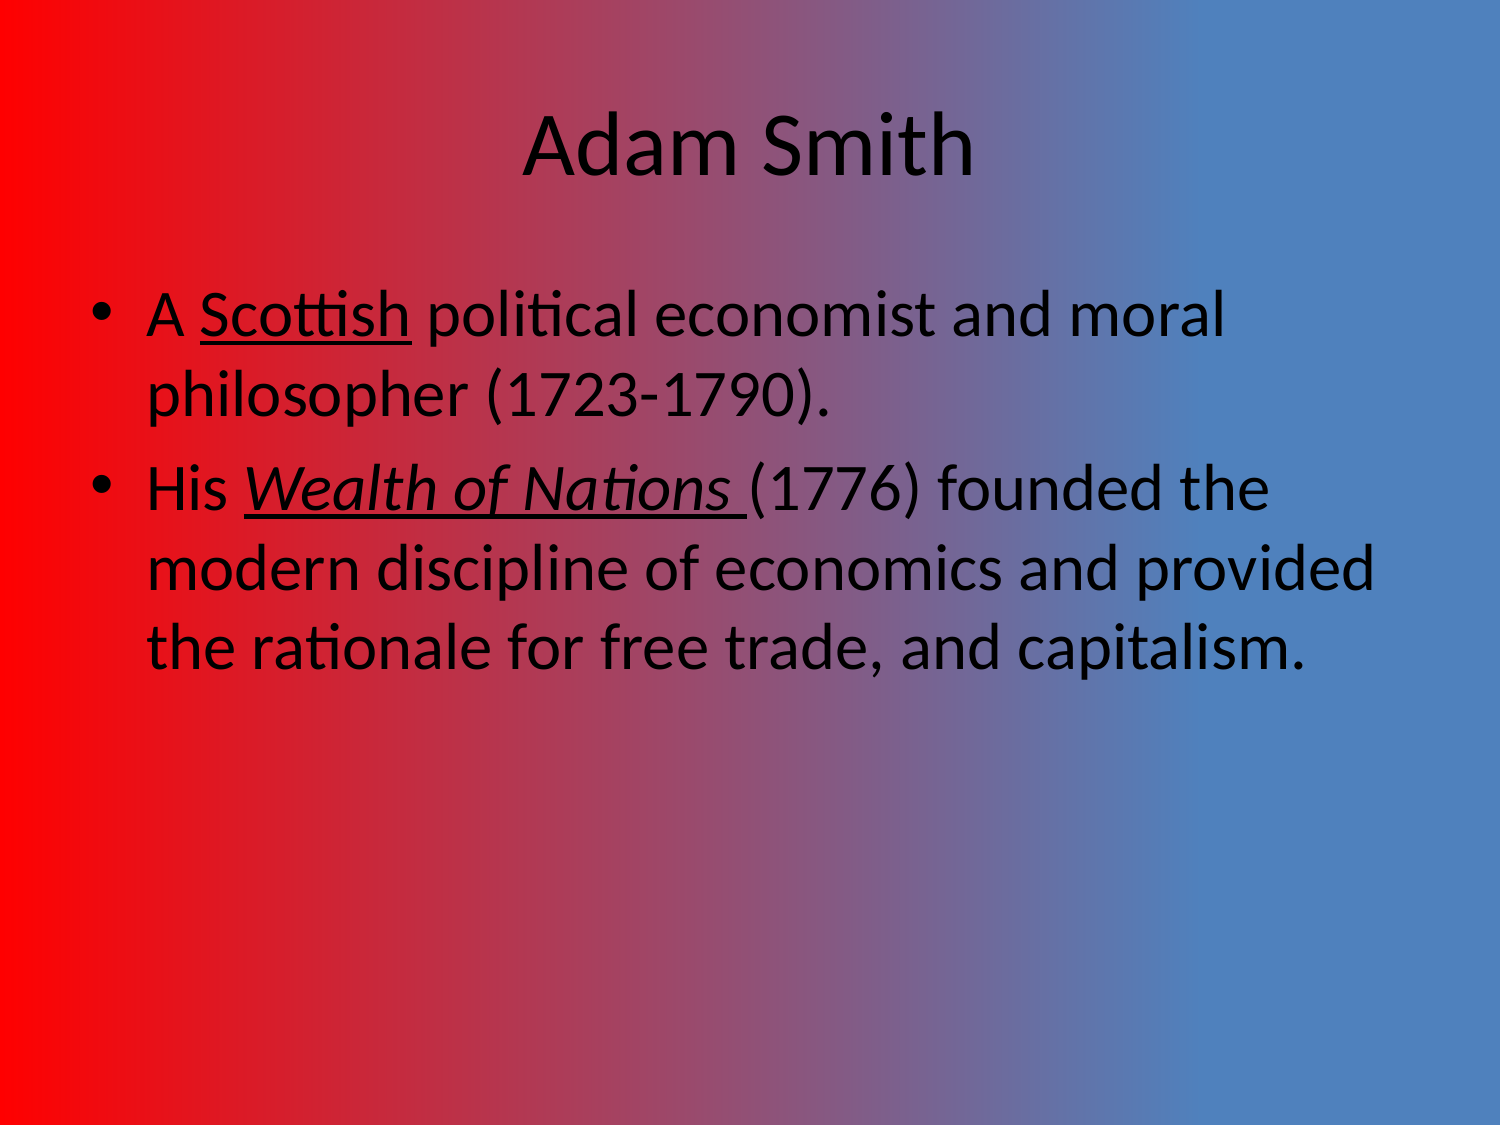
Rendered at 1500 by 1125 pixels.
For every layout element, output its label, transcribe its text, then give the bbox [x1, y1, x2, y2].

title Adam Smith [75, 45, 1425, 233]
list A Scottish political economist and moral philosopher (1723-1790). His Wealth of Nations (1776) founded the modern discipline of economics and provided the rationale for free trade, and capitalism. [75, 262, 1425, 1005]
